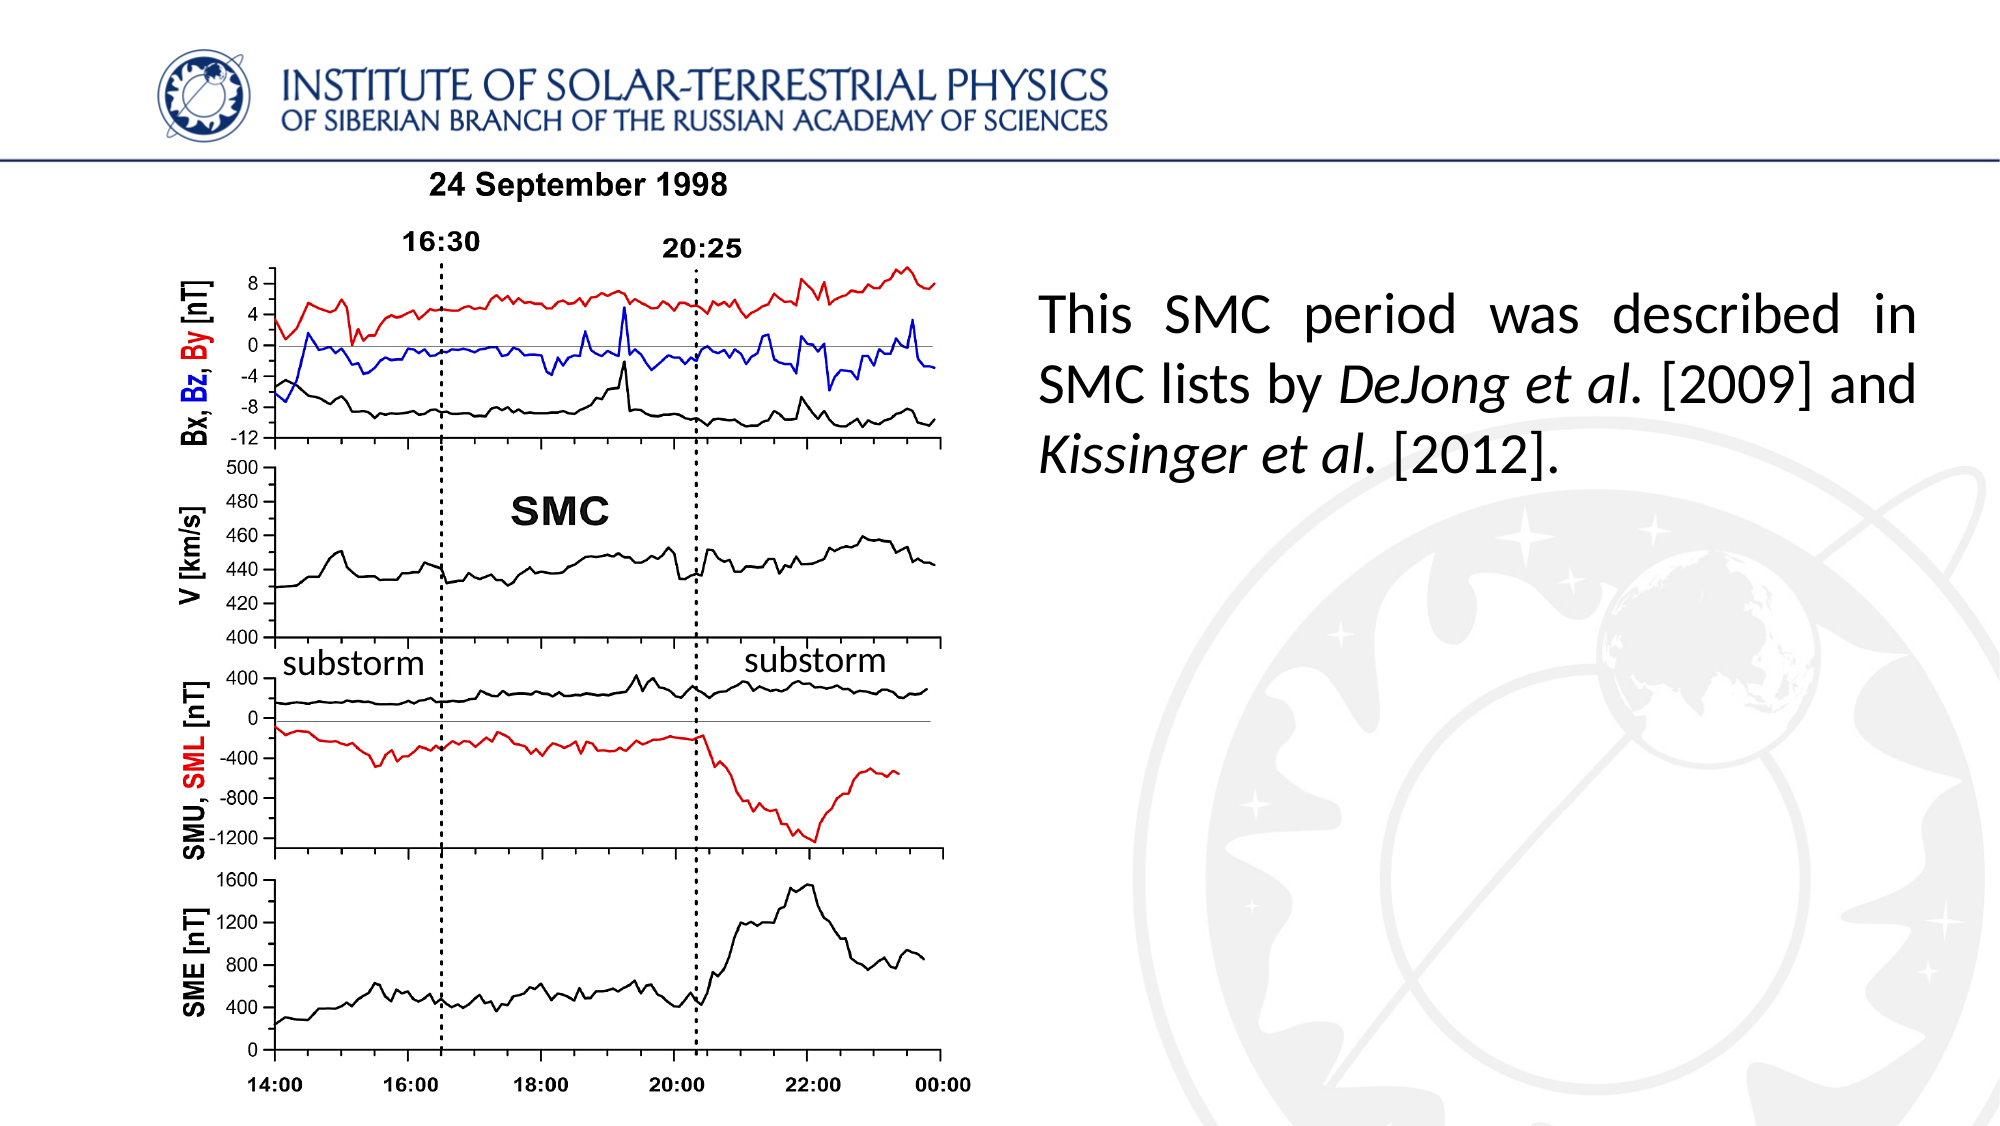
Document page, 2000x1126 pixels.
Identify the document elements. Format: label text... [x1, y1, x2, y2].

picture [0, 0, 2000, 1126]
text_box This SMC period was described in SMC lists by DeJong et al. [2009] and Kissinger et al. [2012]. [1023, 267, 1933, 492]
